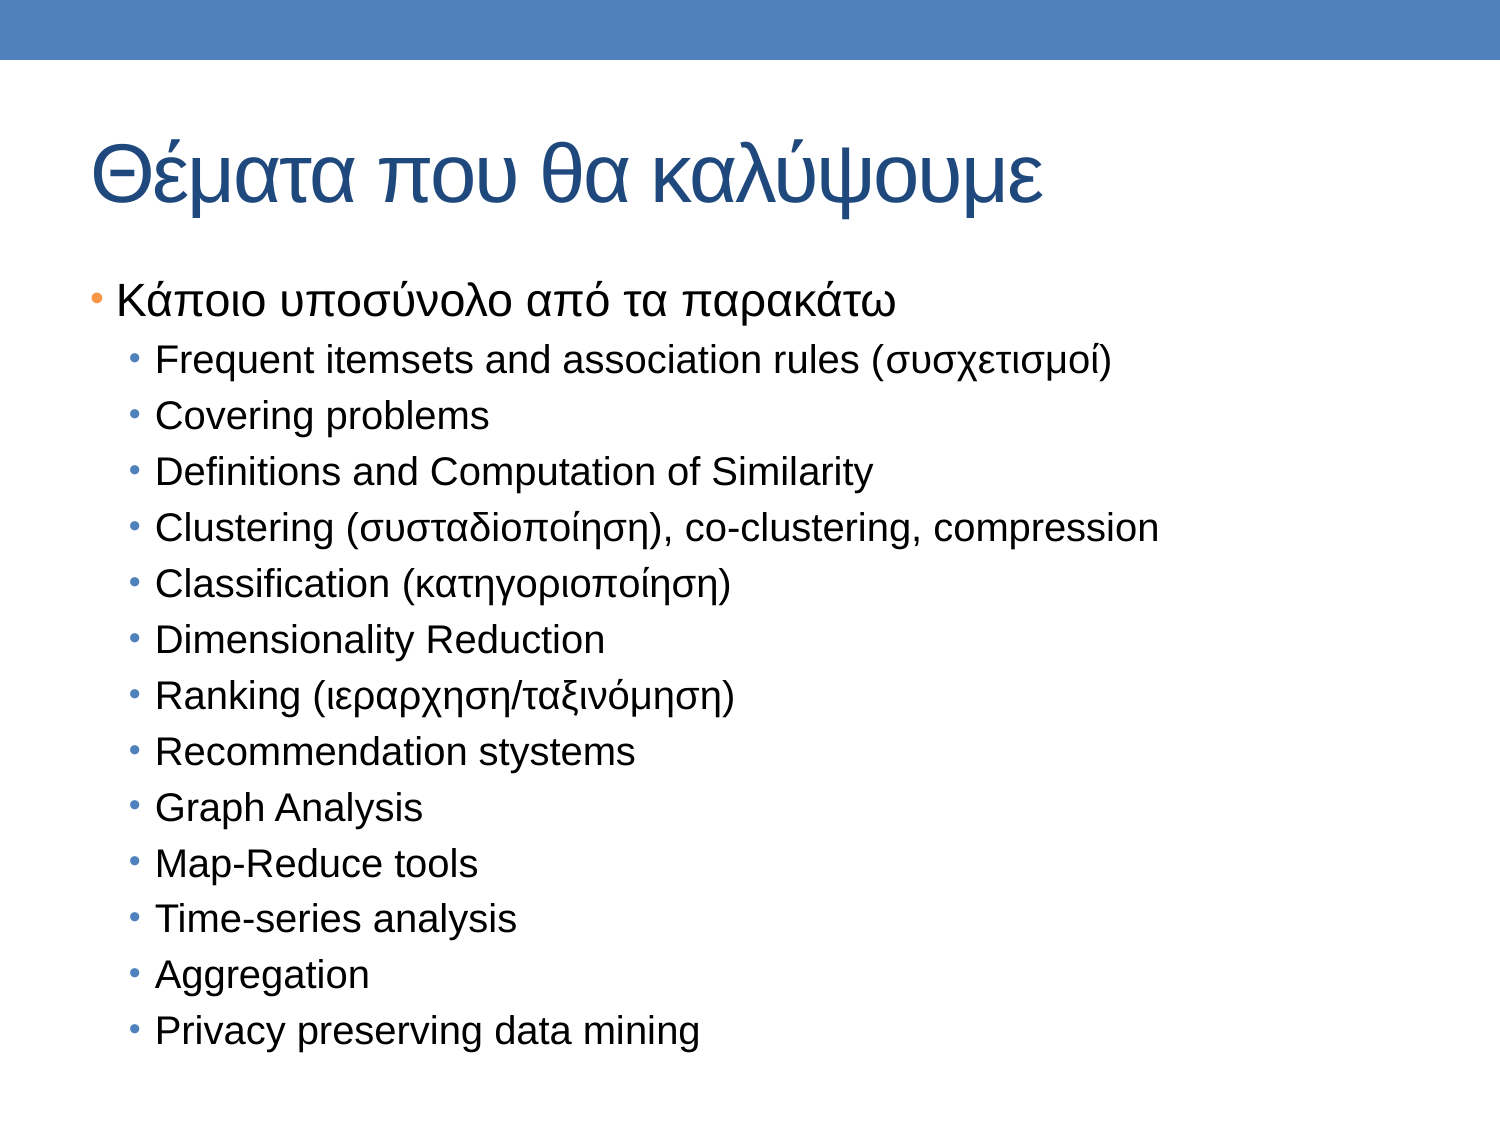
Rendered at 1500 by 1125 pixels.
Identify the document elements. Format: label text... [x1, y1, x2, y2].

title Θέματα που θα καλύψουμε [75, 87, 1425, 250]
list Κάποιο υποσύνολο από τα παρακάτω Frequent itemsets and association rules (συσχετισμοί) Covering problems Definitions and Computation of Similarity Clustering (συσταδiοποίηση), co-clustering, compression Classification (κατηγοριοποίηση) Dimensionality Reduction Ranking (ιεραρχηση/ταξινόμηση) Recommendation stystems Graph Analysis Map-Reduce tools Time-series analysis Aggregation Privacy preserving data mining [75, 262, 1425, 1063]
